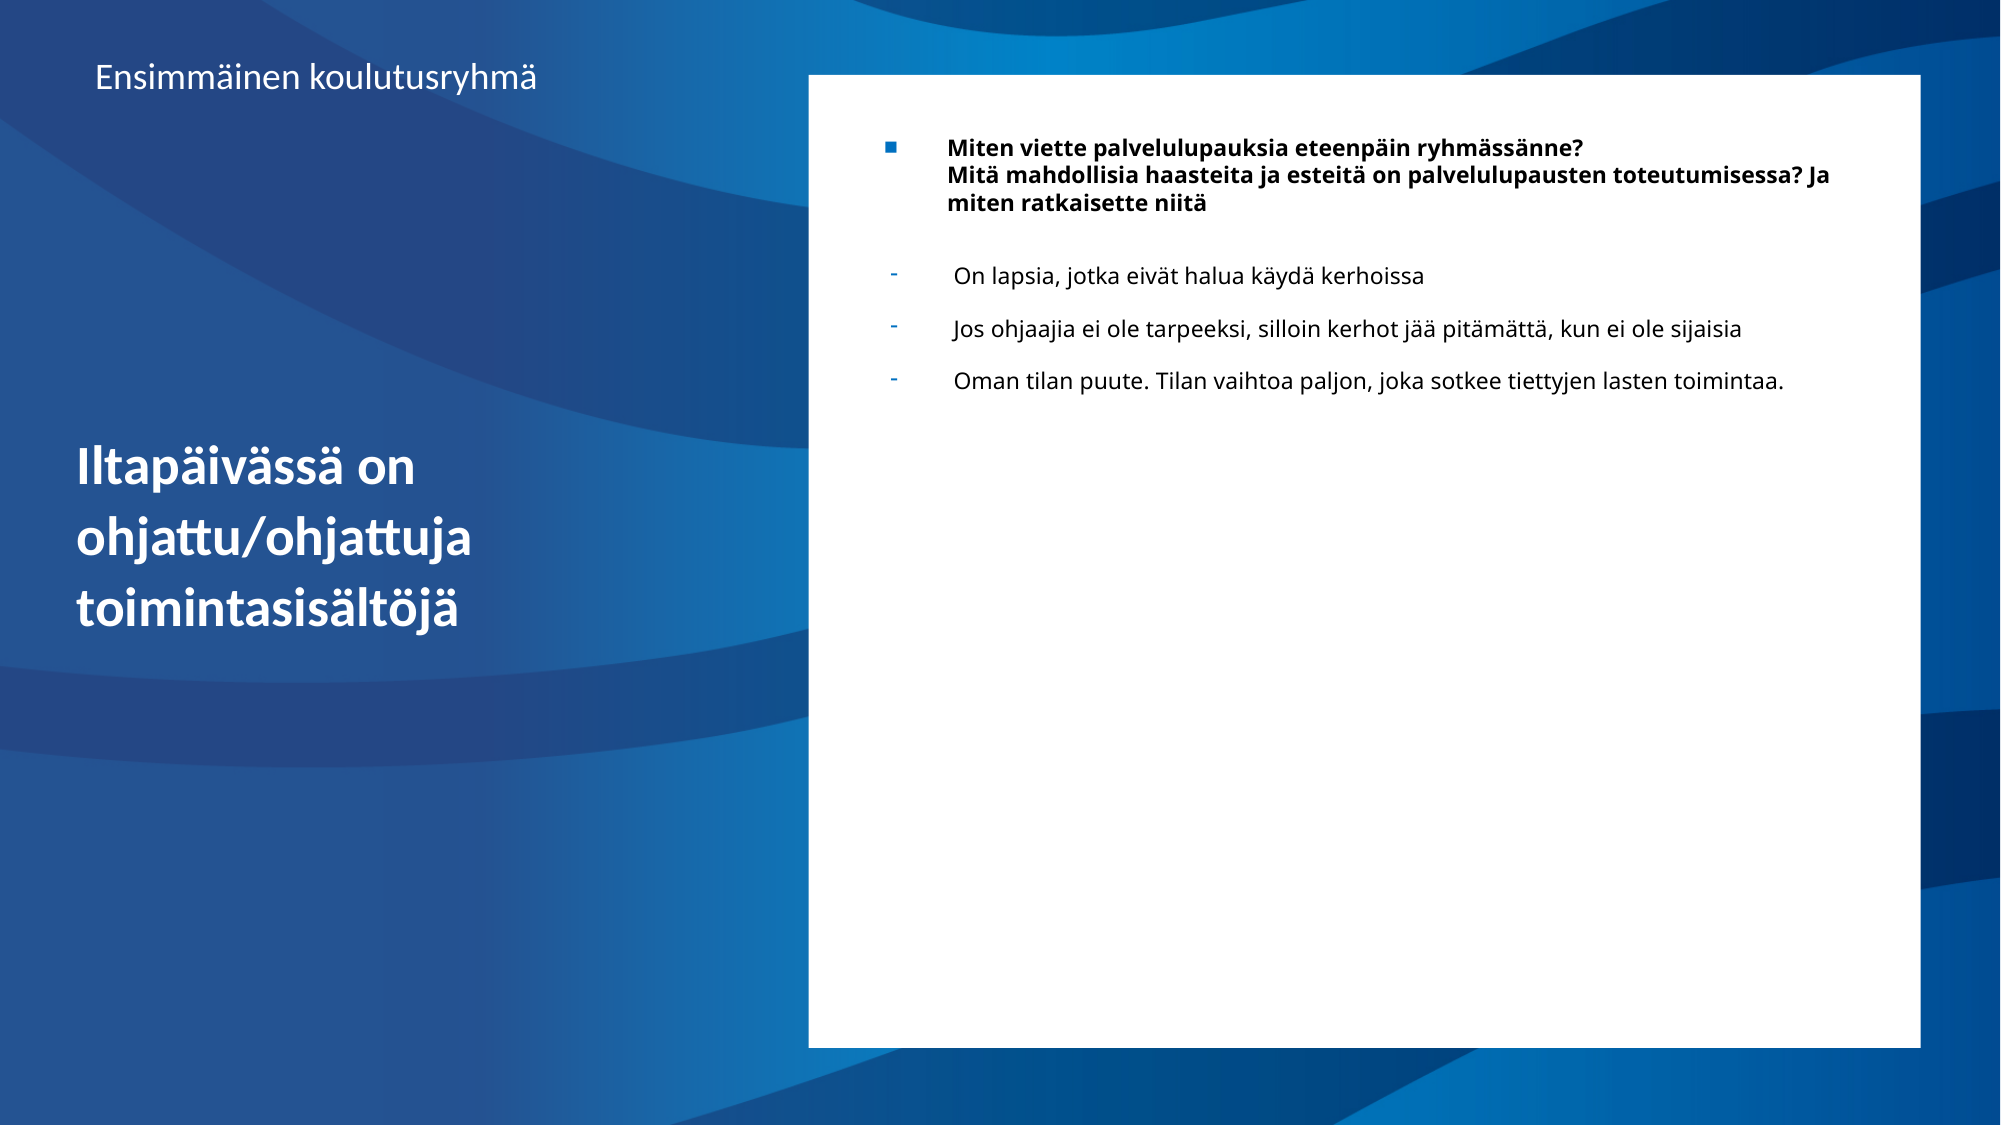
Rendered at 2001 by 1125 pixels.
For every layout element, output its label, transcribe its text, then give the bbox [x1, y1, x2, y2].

list Miten viette palvelulupauksia eteenpäin ryhmässänne? Mitä mahdollisia haasteita ja esteitä on palvelulupausten toteutumisessa? Ja miten ratkaisette niitä [866, 125, 1865, 995]
picture [784, 0, 2001, 1125]
text_box On lapsia, jotka eivät halua käydä kerhoissa Jos ohjaajia ei ole tarpeeksi, silloin kerhot jää pitämättä, kun ei ole sijaisia Oman tilan puute. Tilan vaihtoa paljon, joka sotkee tiettyjen lasten toimintaa. [875, 254, 1876, 455]
picture [991, 37, 1004, 44]
list Iltapäivässä on ohjattu/ohjattuja toimintasisältöjä [58, 224, 744, 648]
text_box Ensimmäinen koulutusryhmä [80, 44, 1081, 105]
